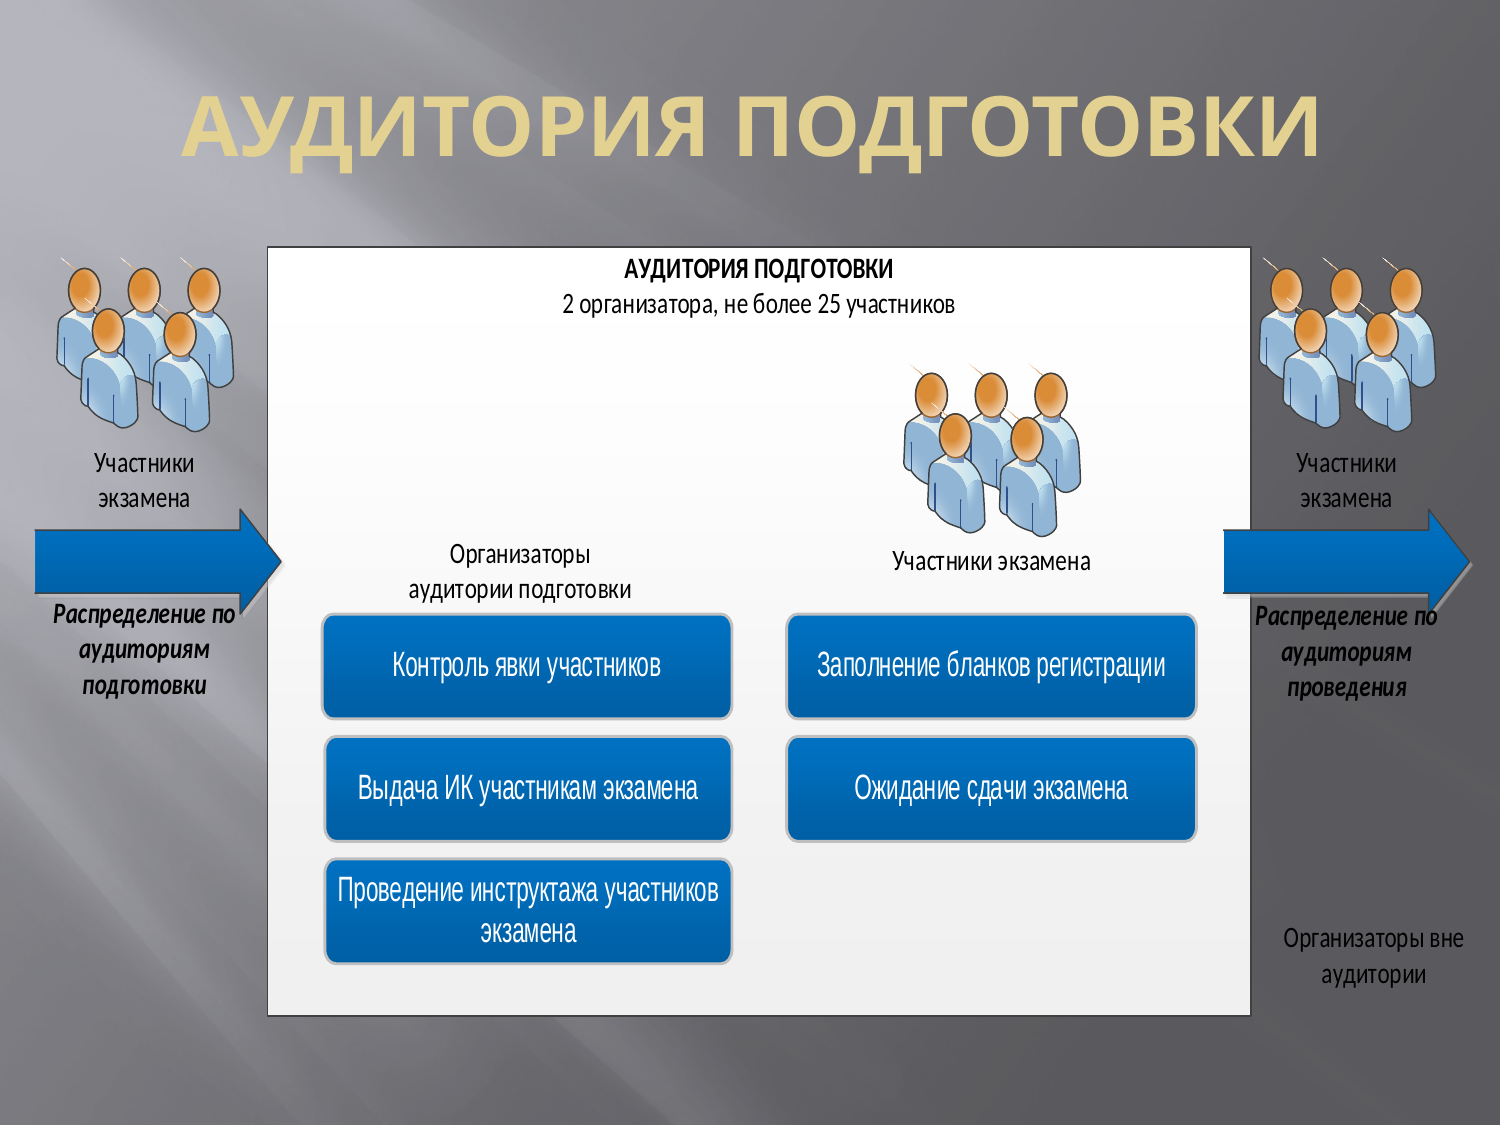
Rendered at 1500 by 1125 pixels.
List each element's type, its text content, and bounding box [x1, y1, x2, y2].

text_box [19, 243, 1500, 1018]
title АУДИТОРИЯ ПОДГОТОВКИ [70, 46, 1437, 173]
